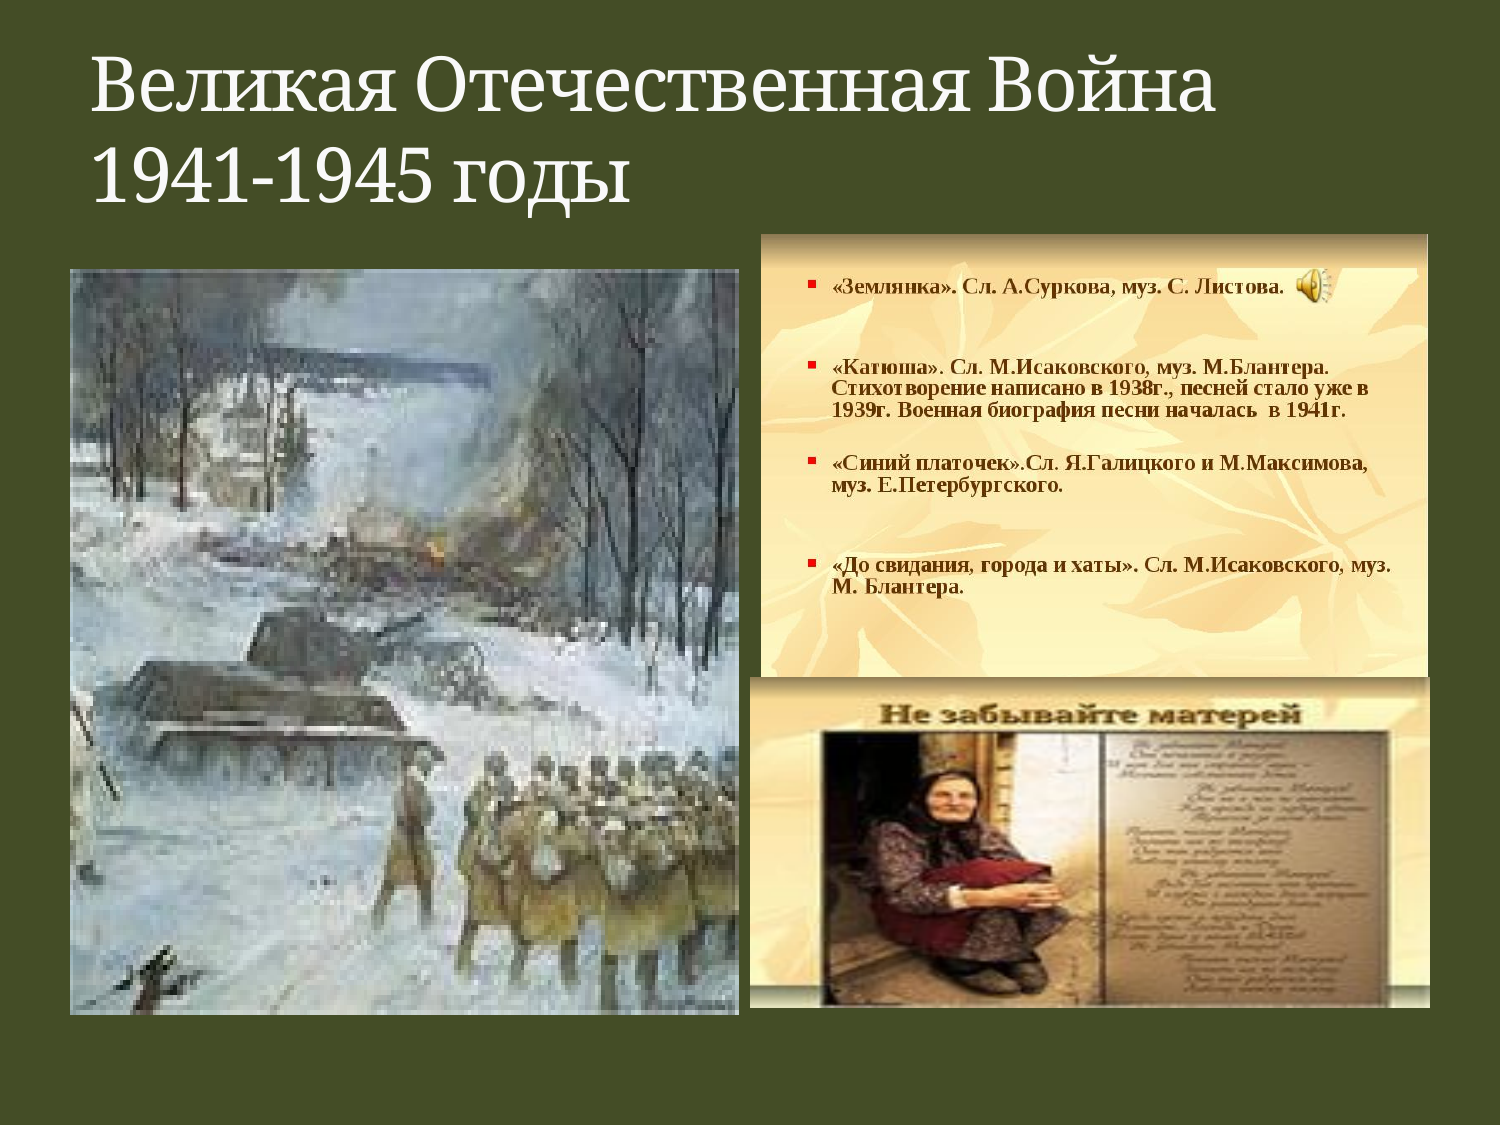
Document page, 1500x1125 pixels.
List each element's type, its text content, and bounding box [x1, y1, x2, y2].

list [764, 237, 1427, 669]
title Великая Отечественная Война 1941-1945 годы [74, 24, 1425, 225]
picture [70, 269, 739, 1015]
picture [750, 677, 1430, 1009]
